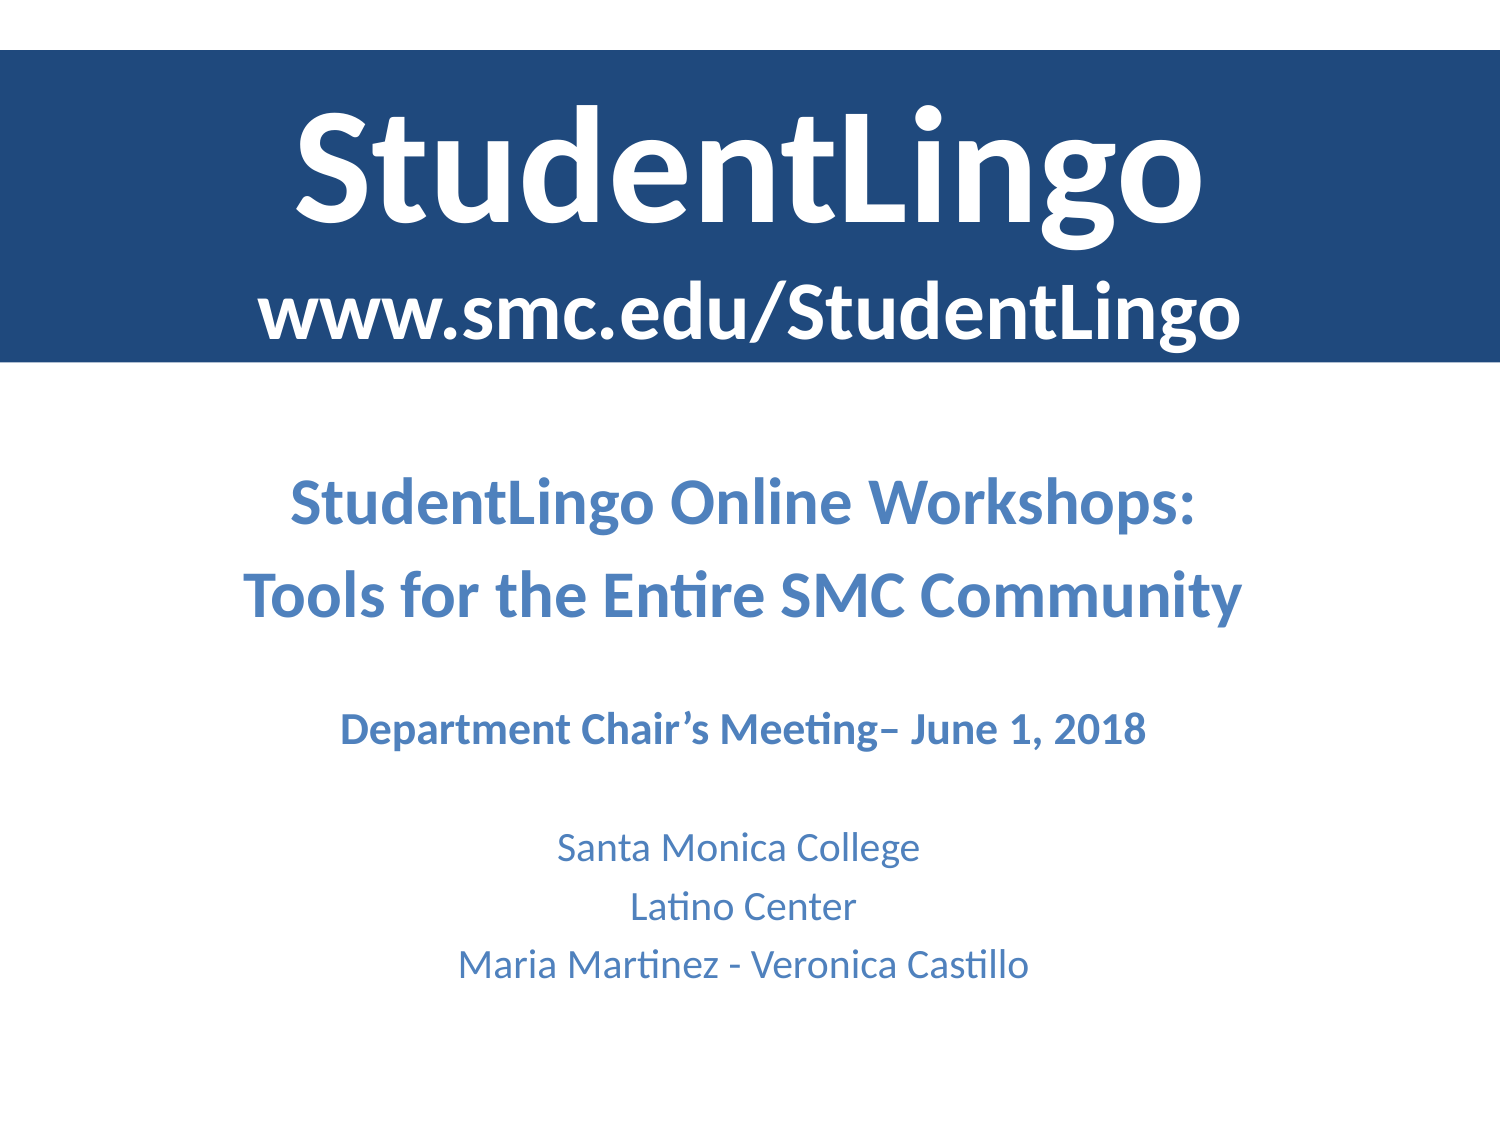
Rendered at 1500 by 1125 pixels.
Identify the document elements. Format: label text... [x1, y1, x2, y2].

subtitle StudentLingo Online Workshops: Tools for the Entire SMC Community Department Chair’s Meeting– June 1, 2018 Santa Monica College Latino Center Maria Martinez - Veronica Castillo [37, 450, 1450, 1088]
title StudentLingo www.smc.edu/StudentLingo [0, 50, 1500, 363]
